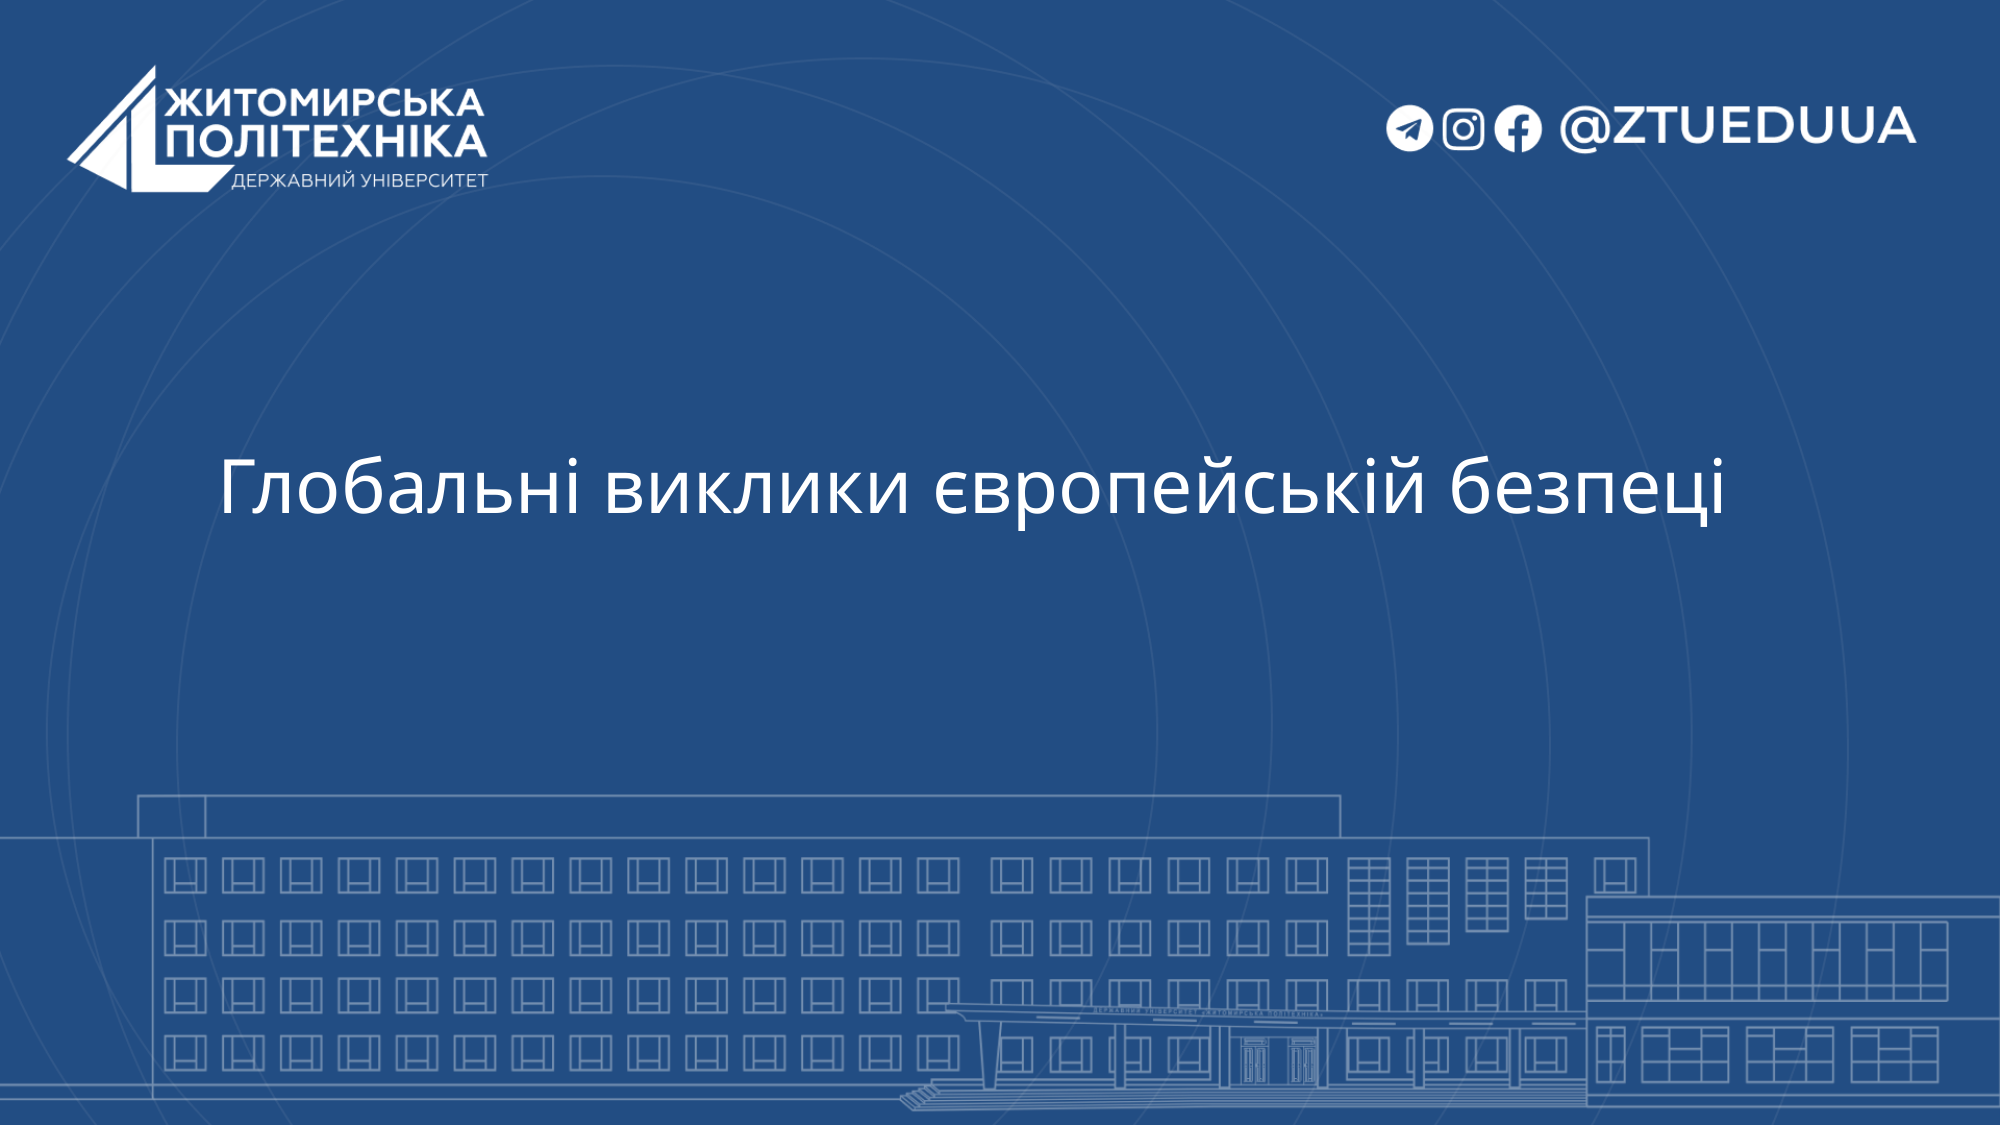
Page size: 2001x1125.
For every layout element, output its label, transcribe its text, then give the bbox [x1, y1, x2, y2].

picture [0, 0, 2000, 1125]
text_box Глобальні виклики європейській безпеці [103, 404, 1844, 537]
